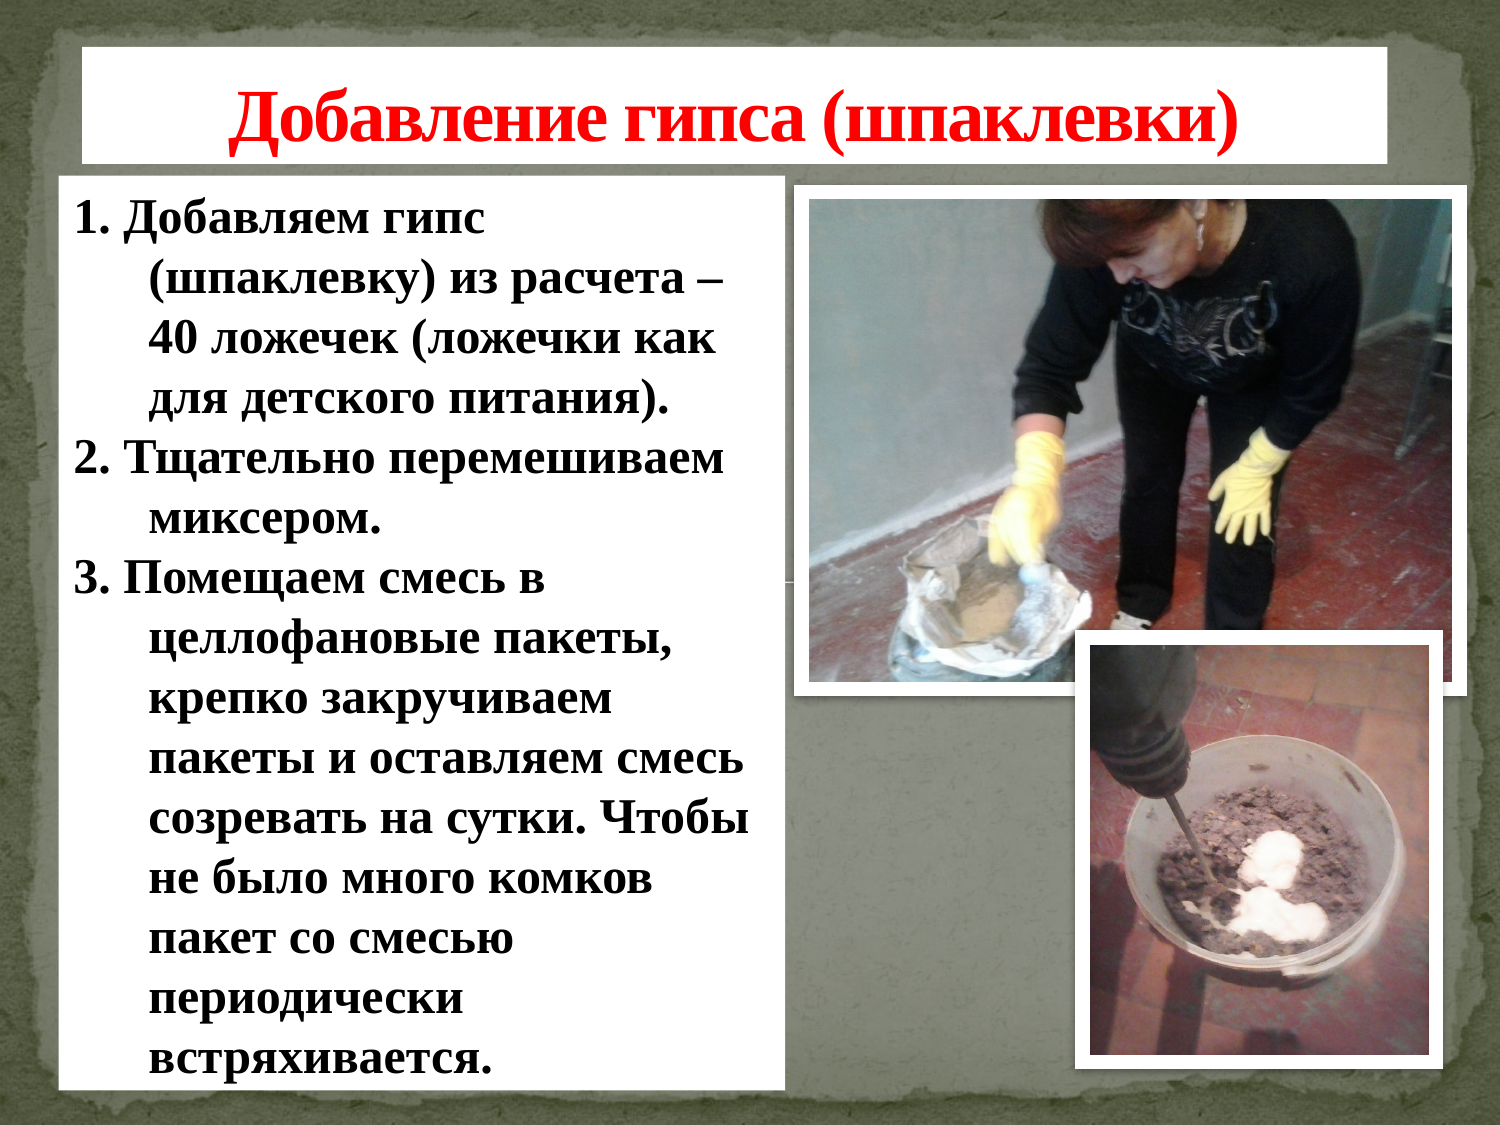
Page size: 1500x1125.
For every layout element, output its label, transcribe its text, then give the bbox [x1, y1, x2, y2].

text_box [105, 117, 1395, 1055]
picture [809, 199, 1452, 1055]
title Приготовление жидких обоев своими руками. Добавление гипса (шпаклевки) [81, 46, 1388, 165]
text_box 1. Добавляем гипс (шпаклевку) из расчета – 40 ложечек (ложечки как для детского питания). 2. Тщательно перемешиваем миксером. 3. Помещаем смесь в целлофановые пакеты, крепко закручиваем пакеты и оставляем смесь созревать на сутки. Чтобы не было много комков пакет со смесью периодически встряхивается. [58, 175, 786, 1091]
text_box [93, 105, 1383, 175]
